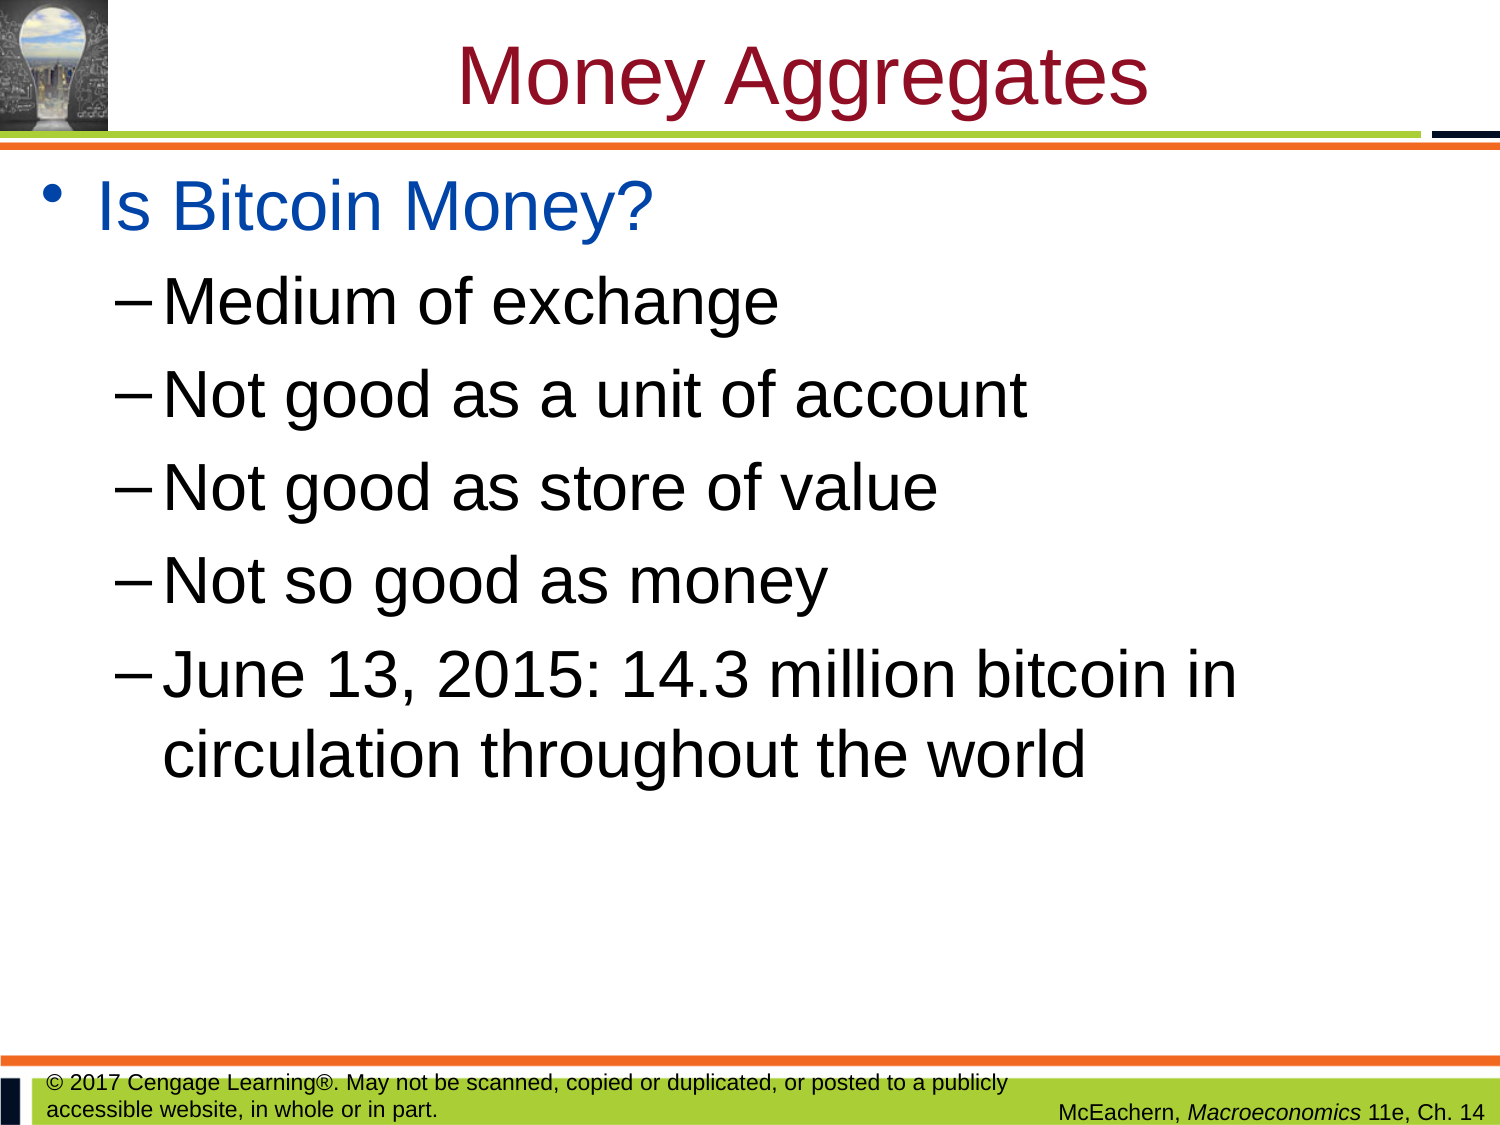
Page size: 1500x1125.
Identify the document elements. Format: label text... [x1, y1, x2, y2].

title Money Aggregates [107, 0, 1500, 142]
list Is Bitcoin Money? Medium of exchange Not good as a unit of account Not good as store of value Not so good as money June 13, 2015: 14.3 million bitcoin in circulation throughout the world [25, 151, 1475, 1058]
picture [2, 1056, 1500, 1124]
footer © 2017 Cengage Learning®. May not be scanned, copied or duplicated, or posted to a publicly accessible website, in whole or in part. [31, 1065, 1048, 1125]
picture [0, 0, 1500, 150]
